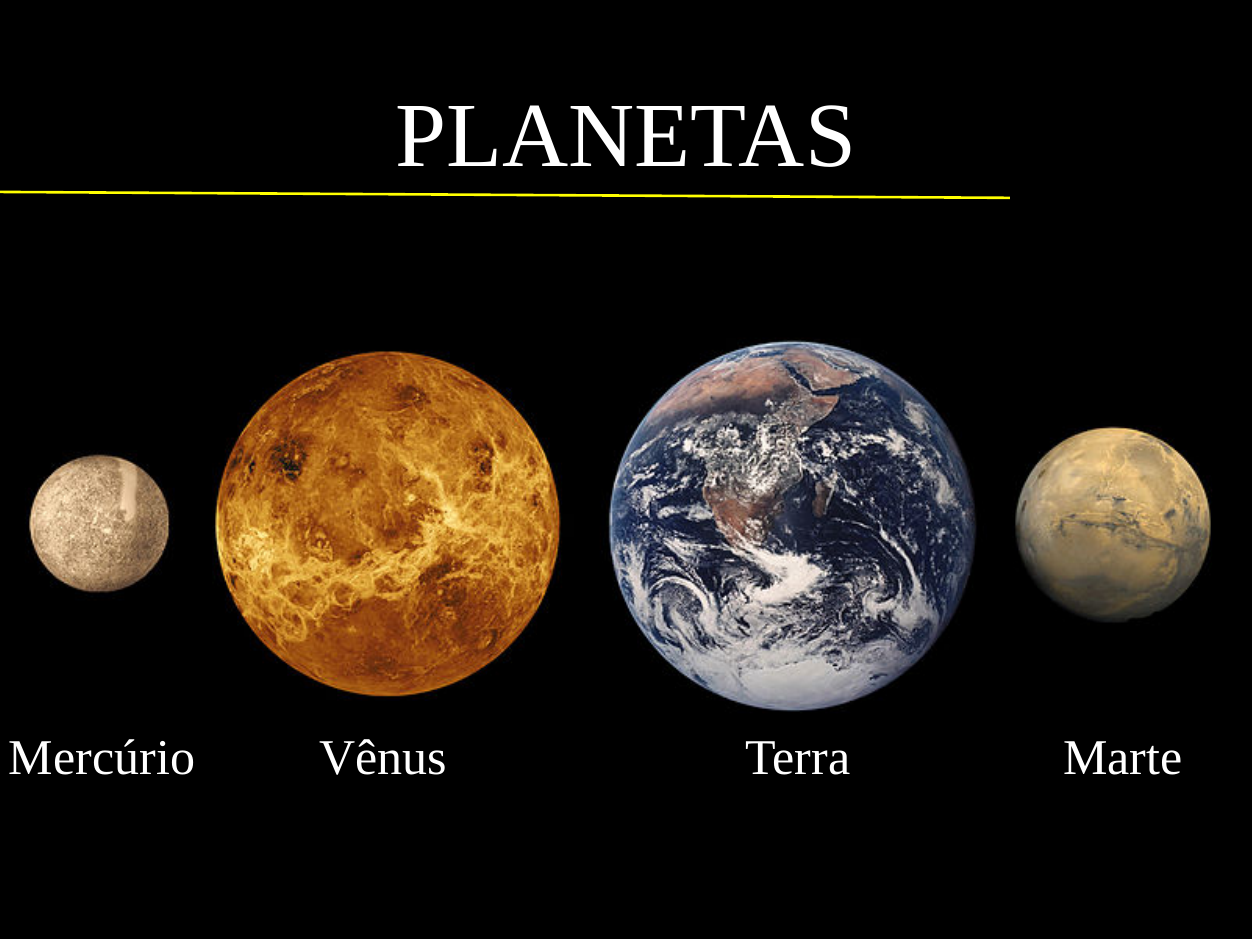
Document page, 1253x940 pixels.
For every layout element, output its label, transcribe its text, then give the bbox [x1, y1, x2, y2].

picture [0, 250, 1251, 795]
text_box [0, 191, 1011, 198]
text_box PLANETAS [0, 14, 1252, 245]
